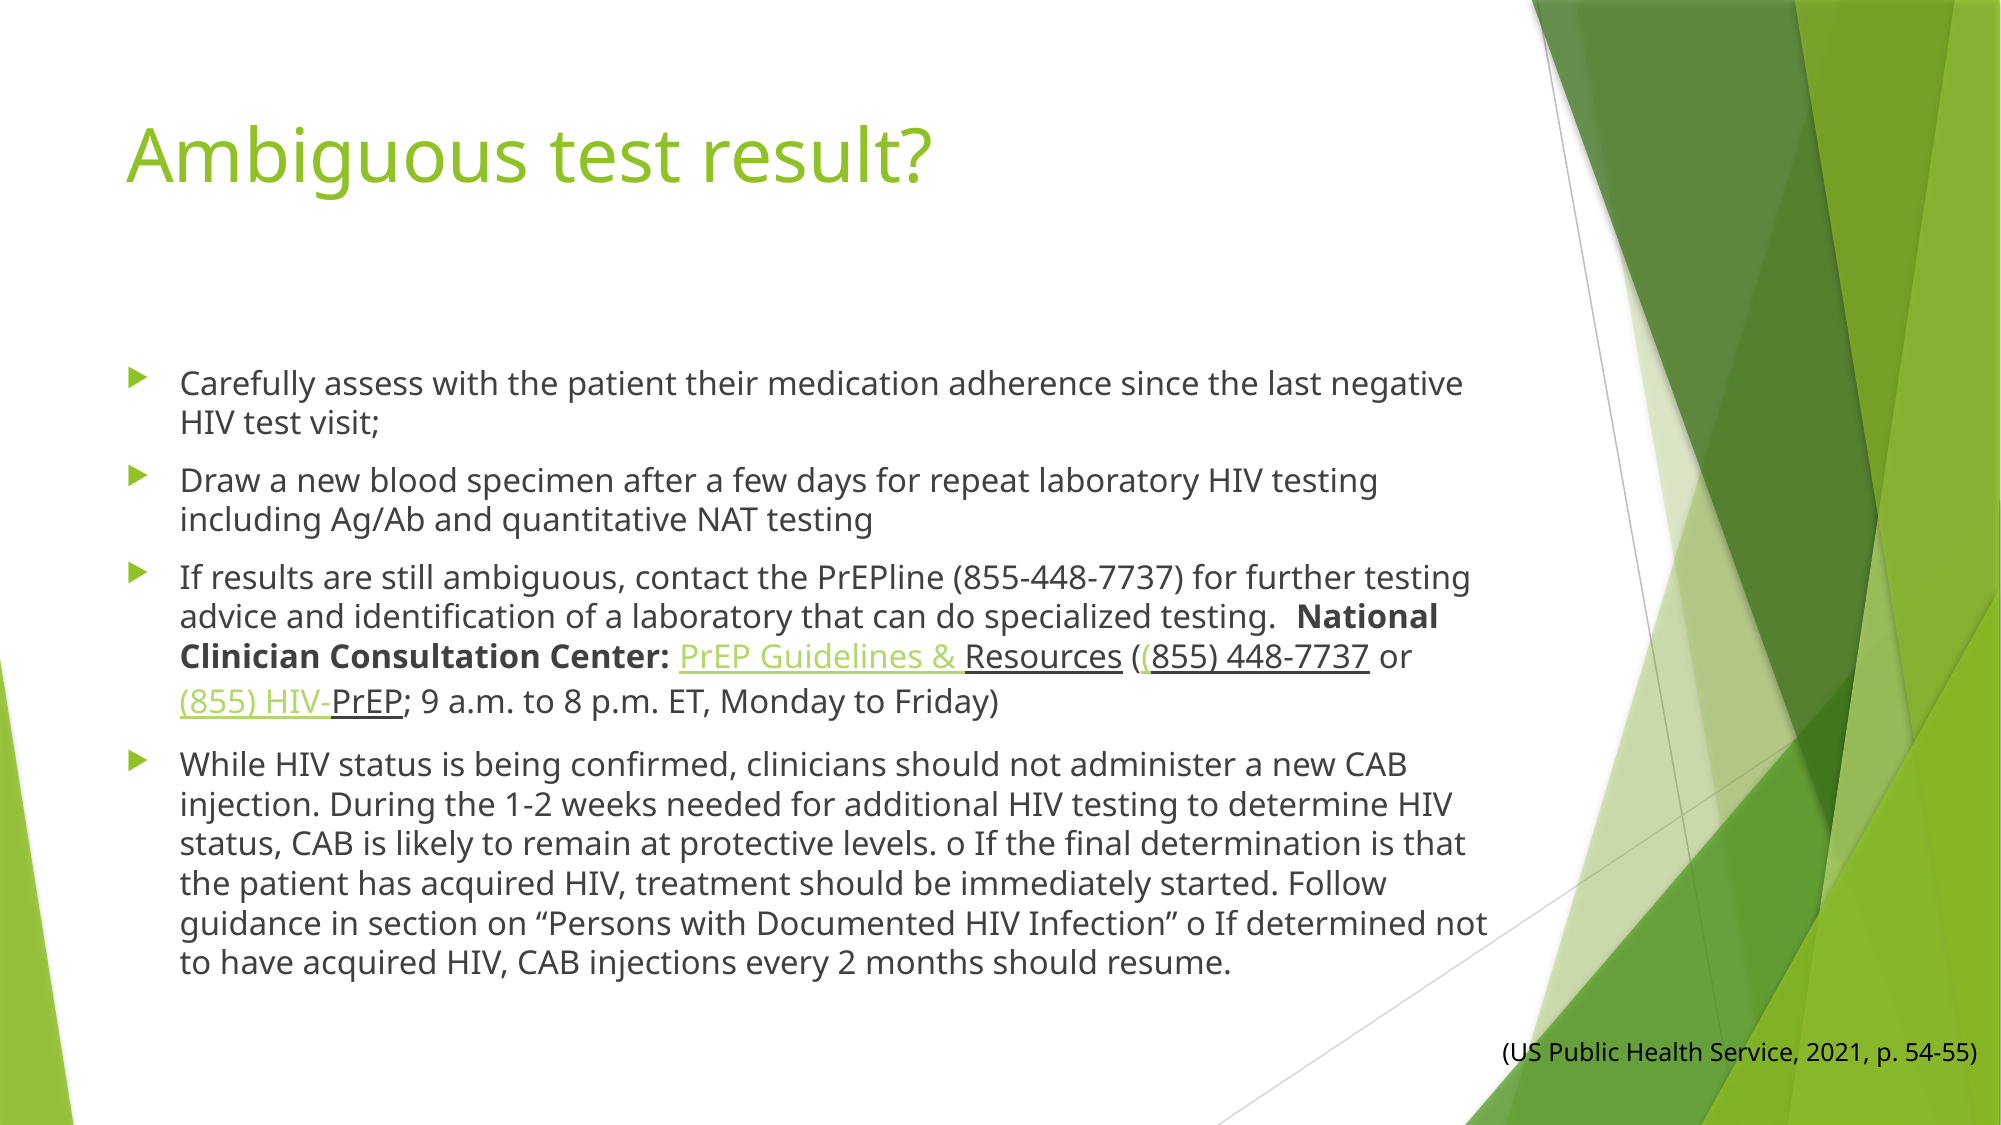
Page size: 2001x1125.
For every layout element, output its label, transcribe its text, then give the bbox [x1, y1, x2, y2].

title Ambiguous test result? [111, 99, 1522, 317]
list Carefully assess with the patient their medication adherence since the last negative HIV test visit; Draw a new blood specimen after a few days for repeat laboratory HIV testing including Ag/Ab and quantitative NAT testing If results are still ambiguous, contact the PrEPline (855-448-7737) for further testing advice and identification of a laboratory that can do specialized testing. National Clinician Consultation Center: PrEP Guidelines & Resources ((855) 448-7737 or (855) HIV-PrEP; 9 a.m. to 8 p.m. ET, Monday to Friday) While HIV status is being confirmed, clinicians should not administer a new CAB injection. During the 1-2 weeks needed for additional HIV testing to determine HIV status, CAB is likely to remain at protective levels. o If the final determination is that the patient has acquired HIV, treatment should be immediately started. Follow guidance in section on “Persons with Documented HIV Infection” o If determined not to have acquired HIV, CAB injections every 2 months should resume. [111, 354, 1522, 992]
text_box (US Public Health Service, 2021, p. 54-55) [1487, 1028, 1993, 1074]
